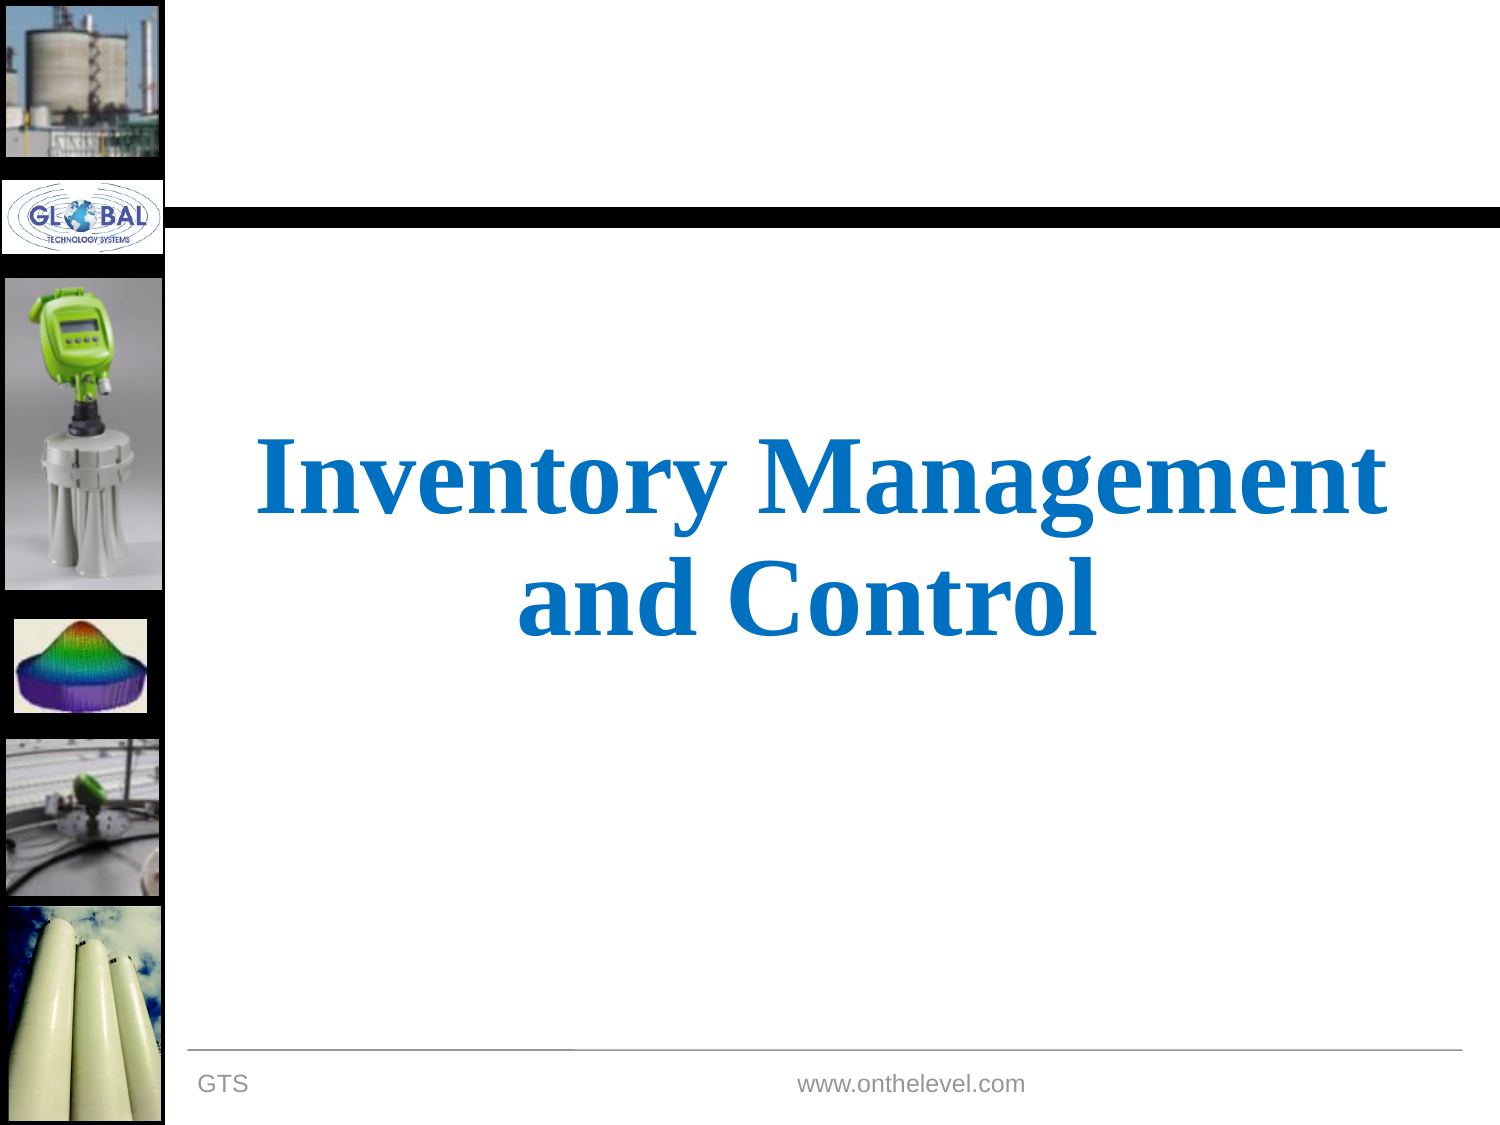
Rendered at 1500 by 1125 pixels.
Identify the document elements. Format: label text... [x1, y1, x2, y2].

picture [14, 619, 147, 713]
picture [8, 906, 161, 1121]
picture [2, 180, 163, 254]
title Inventory Management and Control [183, 515, 1460, 697]
picture [6, 739, 159, 896]
picture [5, 278, 162, 590]
picture [6, 6, 159, 157]
